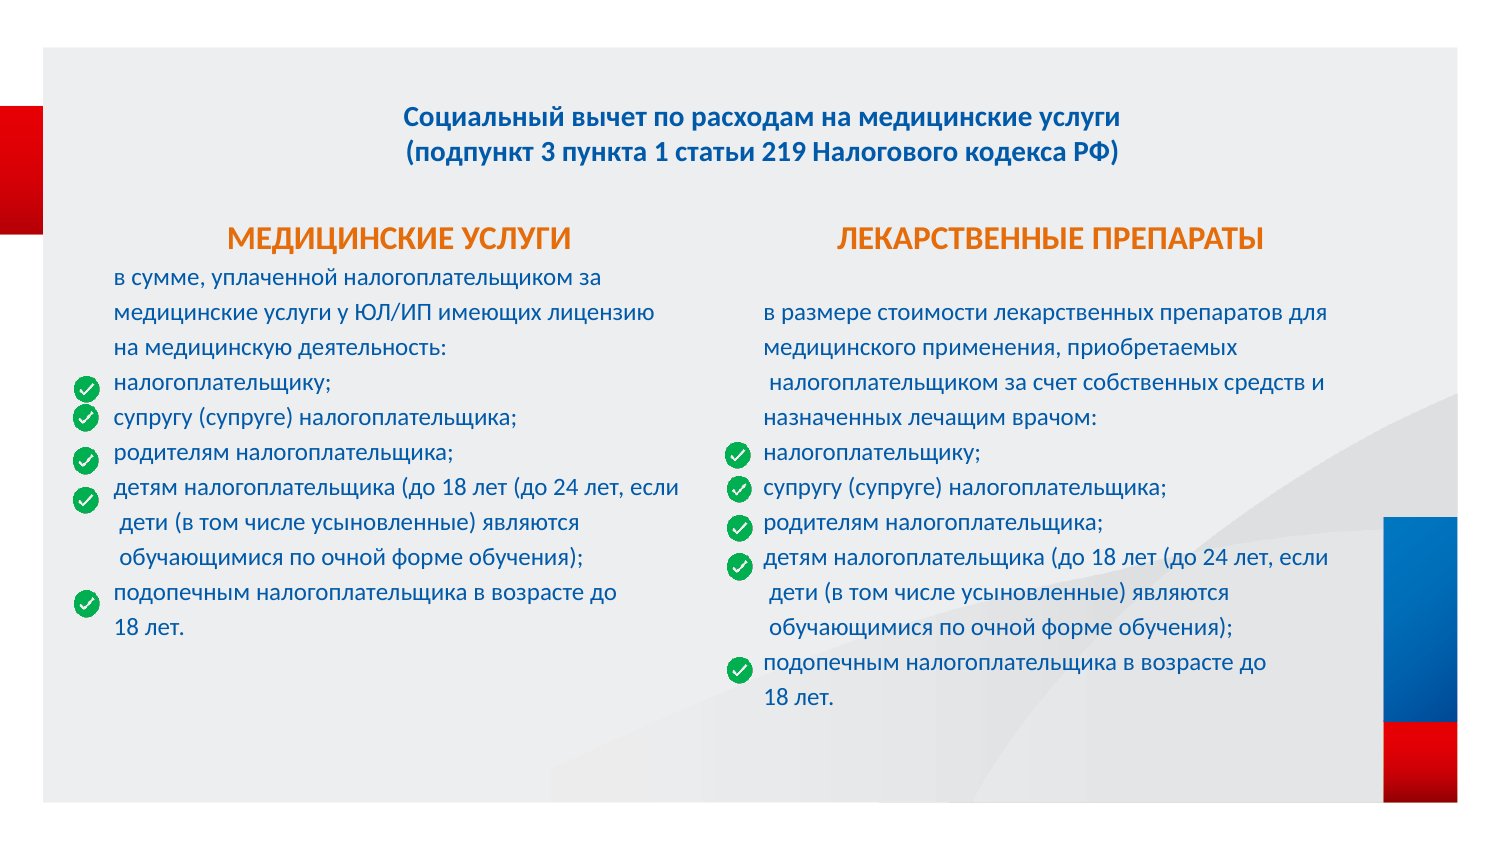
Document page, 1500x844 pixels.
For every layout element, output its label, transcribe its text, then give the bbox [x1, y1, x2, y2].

list ЛЕКАРСТВЕННЫЕ ПРЕПАРАТЫ в размере стоимости лекарственных препаратов для медицинского применения, приобретаемых налогоплательщиком за счет собственных средств и назначенных лечащим врачом: налогоплательщику; супругу (супруге) налогоплательщика; родителям налогоплательщика; детям налогоплательщика (до 18 лет (до 24 лет, если дети (в том числе усыновленные) являются обучающимися по очной форме обучения); подопечным налогоплательщика в возрасте до 18 лет. [750, 209, 1353, 773]
picture [0, 0, 1500, 844]
title Социальный вычет по расходам на медицинские услуги (подпункт 3 пункта 1 статьи 219 Налогового кодекса РФ) [100, 91, 1425, 174]
list МЕДИЦИНСКИЕ УСЛУГИ в сумме, уплаченной налогоплательщиком за медицинские услуги у ЮЛ/ИП имеющих лицензию на медицинскую деятельность: налогоплательщику; супругу (супруге) налогоплательщика; родителям налогоплательщика; детям налогоплательщика (до 18 лет (до 24 лет, если дети (в том числе усыновленные) являются обучающимися по очной форме обучения); подопечным налогоплательщика в возрасте до 18 лет. [100, 209, 699, 773]
